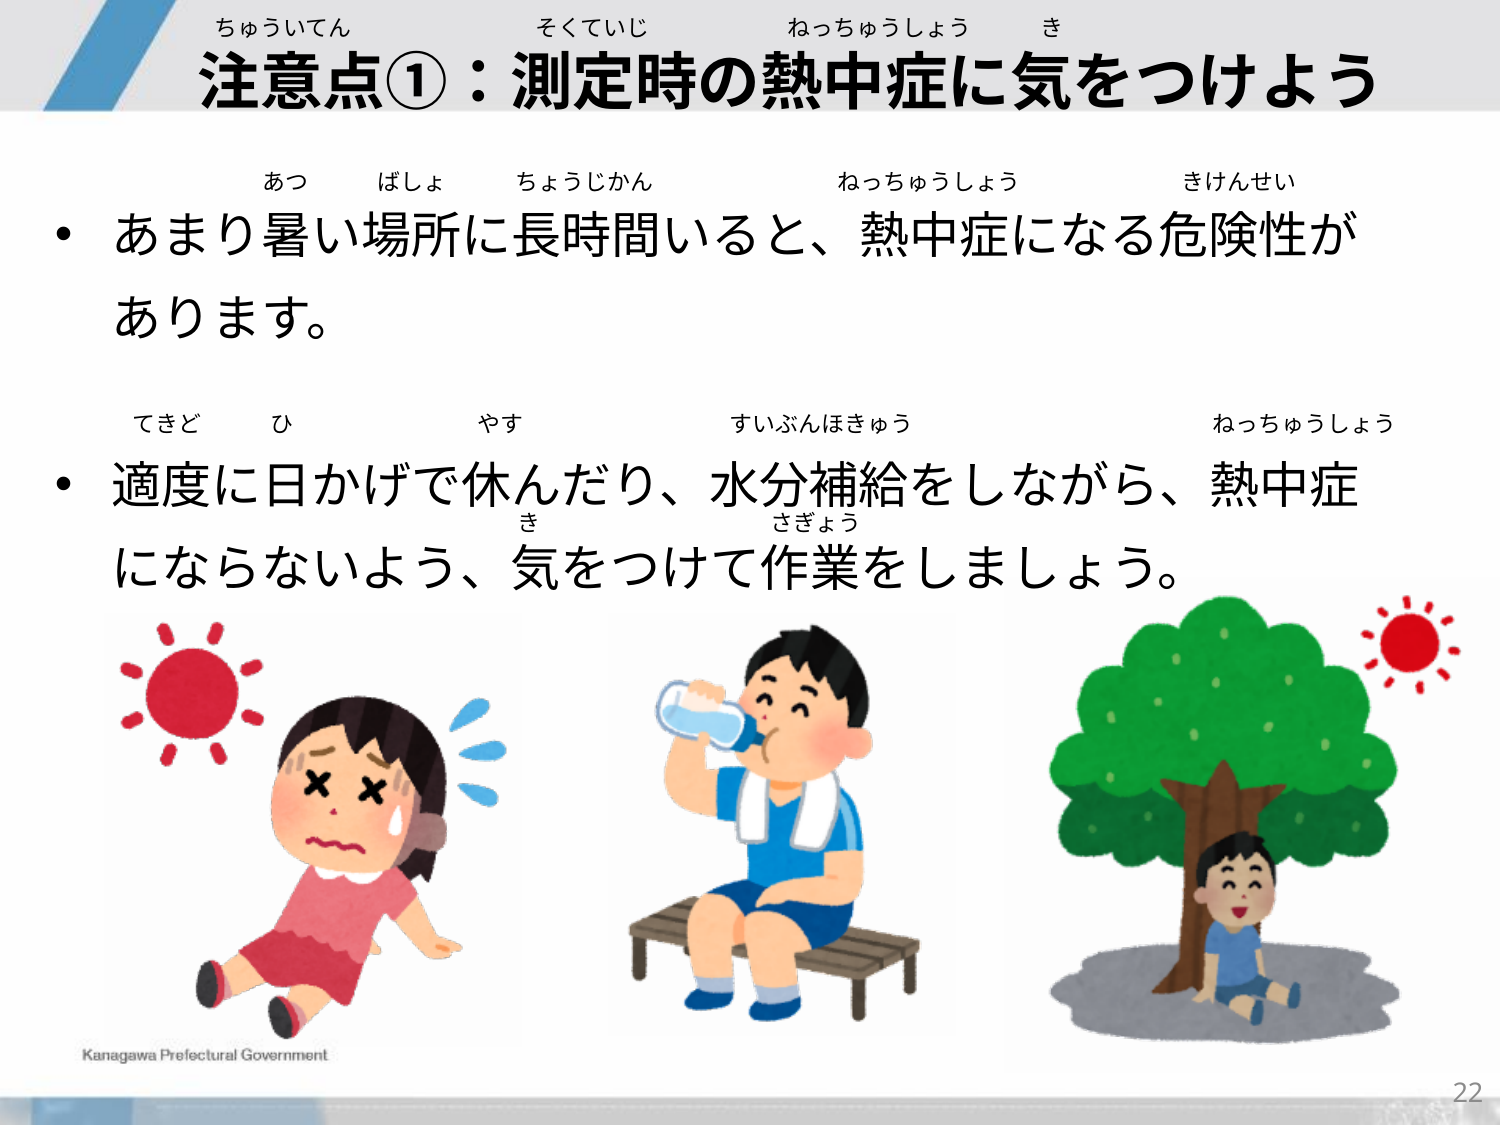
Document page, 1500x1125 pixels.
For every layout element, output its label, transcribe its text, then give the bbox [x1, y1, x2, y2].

text_box あつ ばしょ ちょうじかん ねっちゅうしょう きけんせい [104, 160, 1405, 203]
text_box あまり暑い場所に長時間いると、熱中症になる危険性があります。 適度に日かげで休んだり、水分補給をしながら、熱中症にならないよう、気をつけて作業をしましょう。 [39, 172, 1405, 548]
text_box ちゅういてん そくていじ ねっちゅうしょう き [153, 6, 1333, 49]
text_box 21 [1048, 1073, 1499, 1124]
text_box てきど ひ やす すいぶんほきゅう ねっちゅうしょう [72, 401, 1426, 445]
title 注意点①：測定時の熱中症に気をつけよう [183, 11, 1500, 126]
text_box き さぎょう [66, 501, 1420, 544]
picture [0, 0, 1500, 1125]
